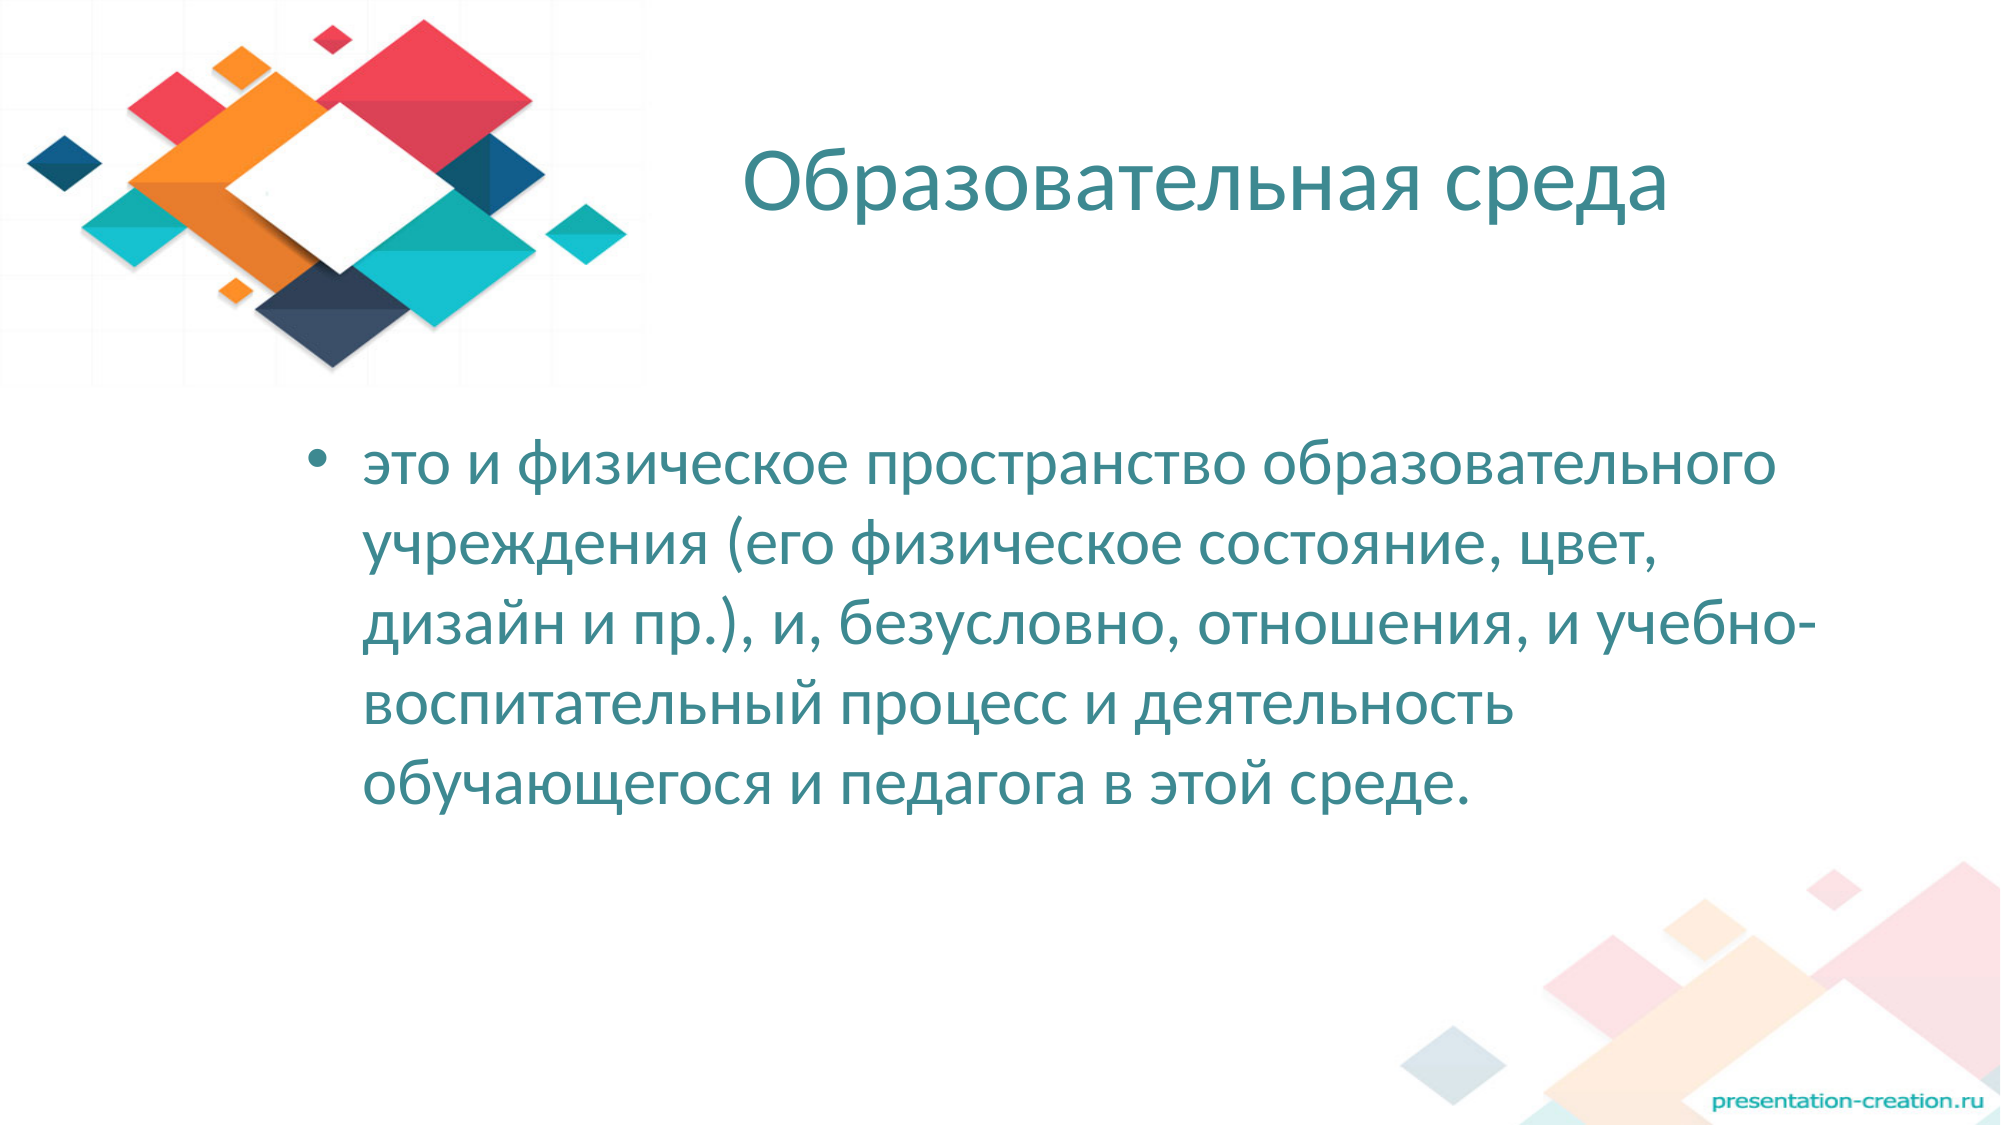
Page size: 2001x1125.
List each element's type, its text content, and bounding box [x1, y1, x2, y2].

picture [0, 0, 2001, 1125]
list это и физическое пространство образовательного учреждения (его физическое состояние, цвет, дизайн и пр.), и, безусловно, отношения, и учебно-воспитательный процесс и деятельность обучающегося и педагога в этой среде. [290, 410, 1874, 978]
title Образовательная среда [493, 62, 1942, 286]
